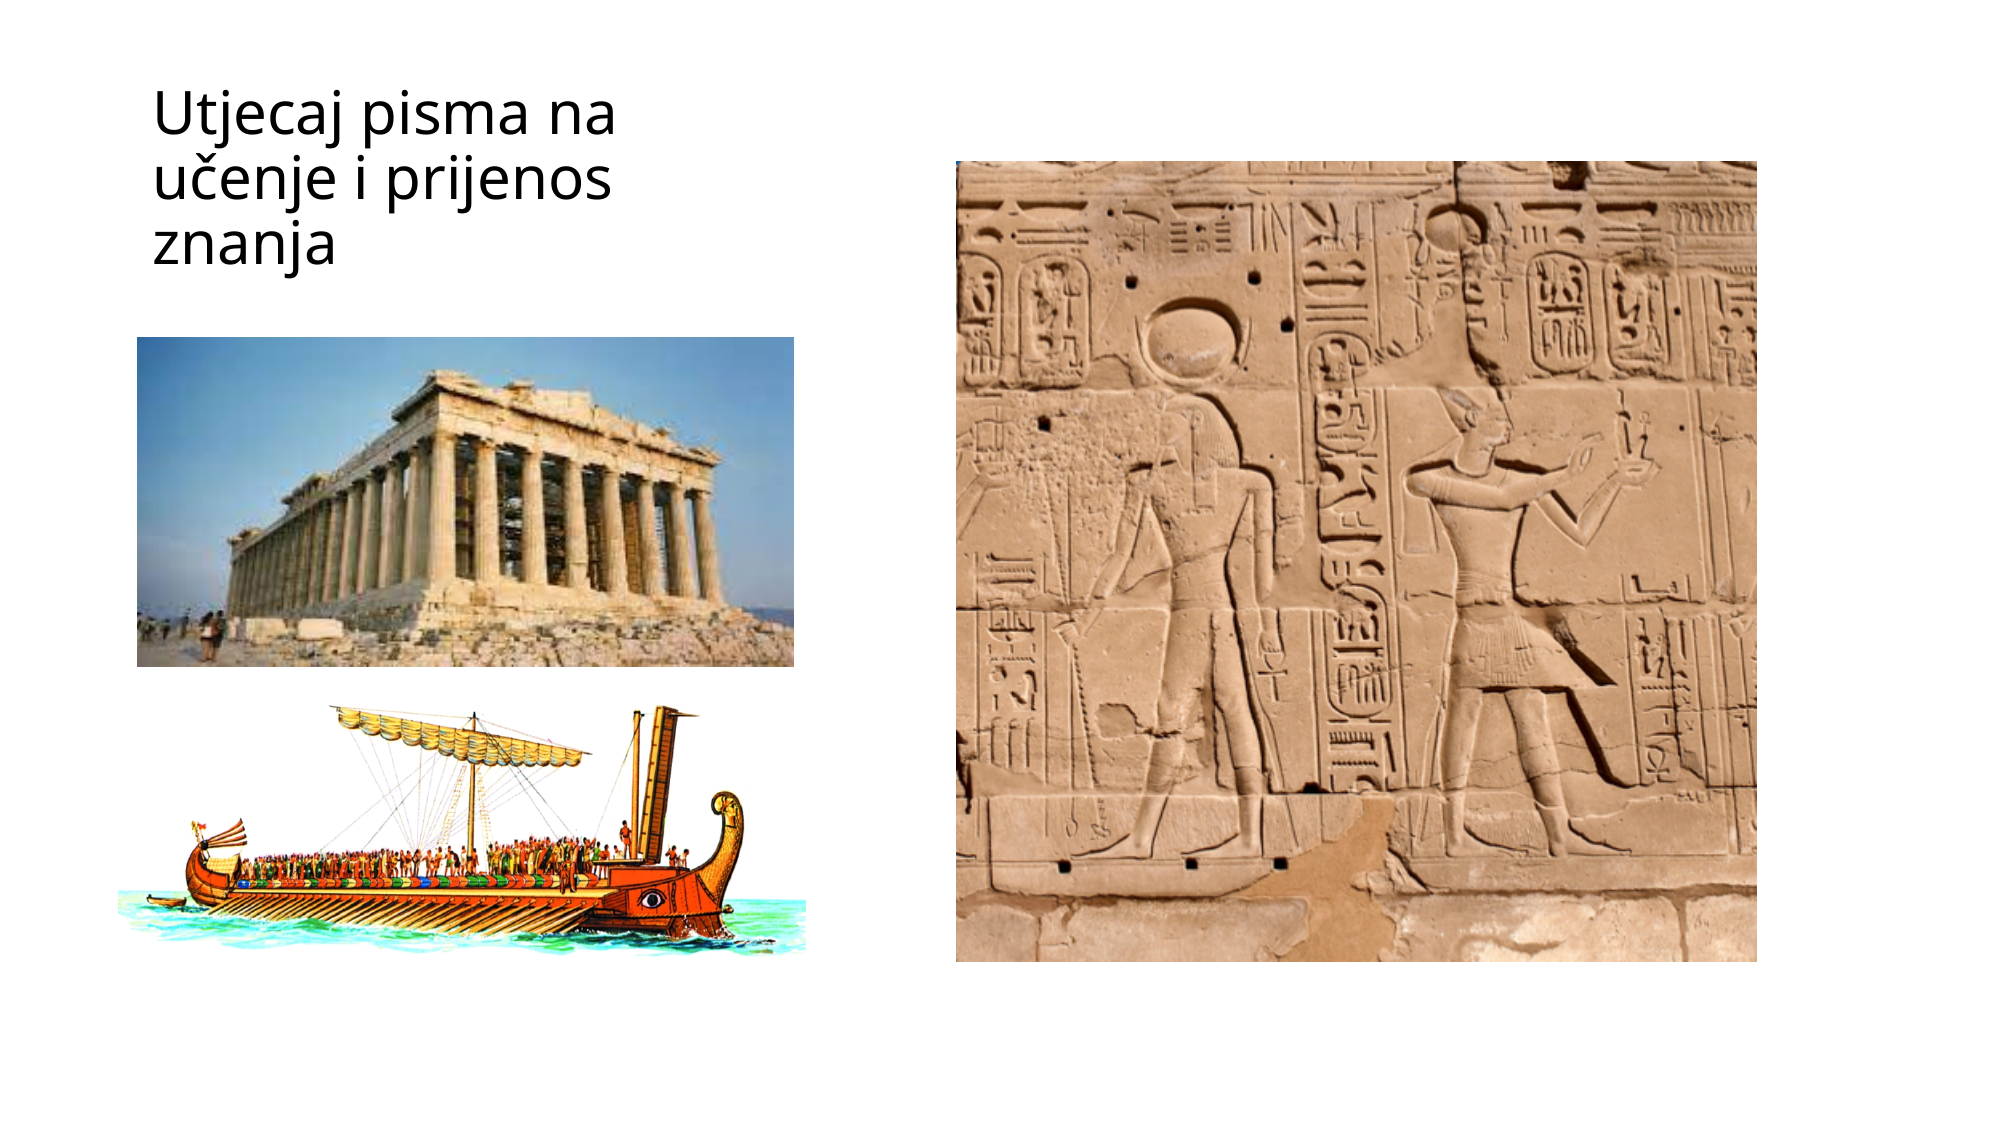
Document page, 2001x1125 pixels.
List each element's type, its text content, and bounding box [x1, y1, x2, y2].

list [956, 161, 1757, 962]
title Utjecaj pisma na učenje i prijenos znanja [137, 75, 783, 285]
picture [137, 337, 794, 667]
picture [118, 685, 806, 962]
